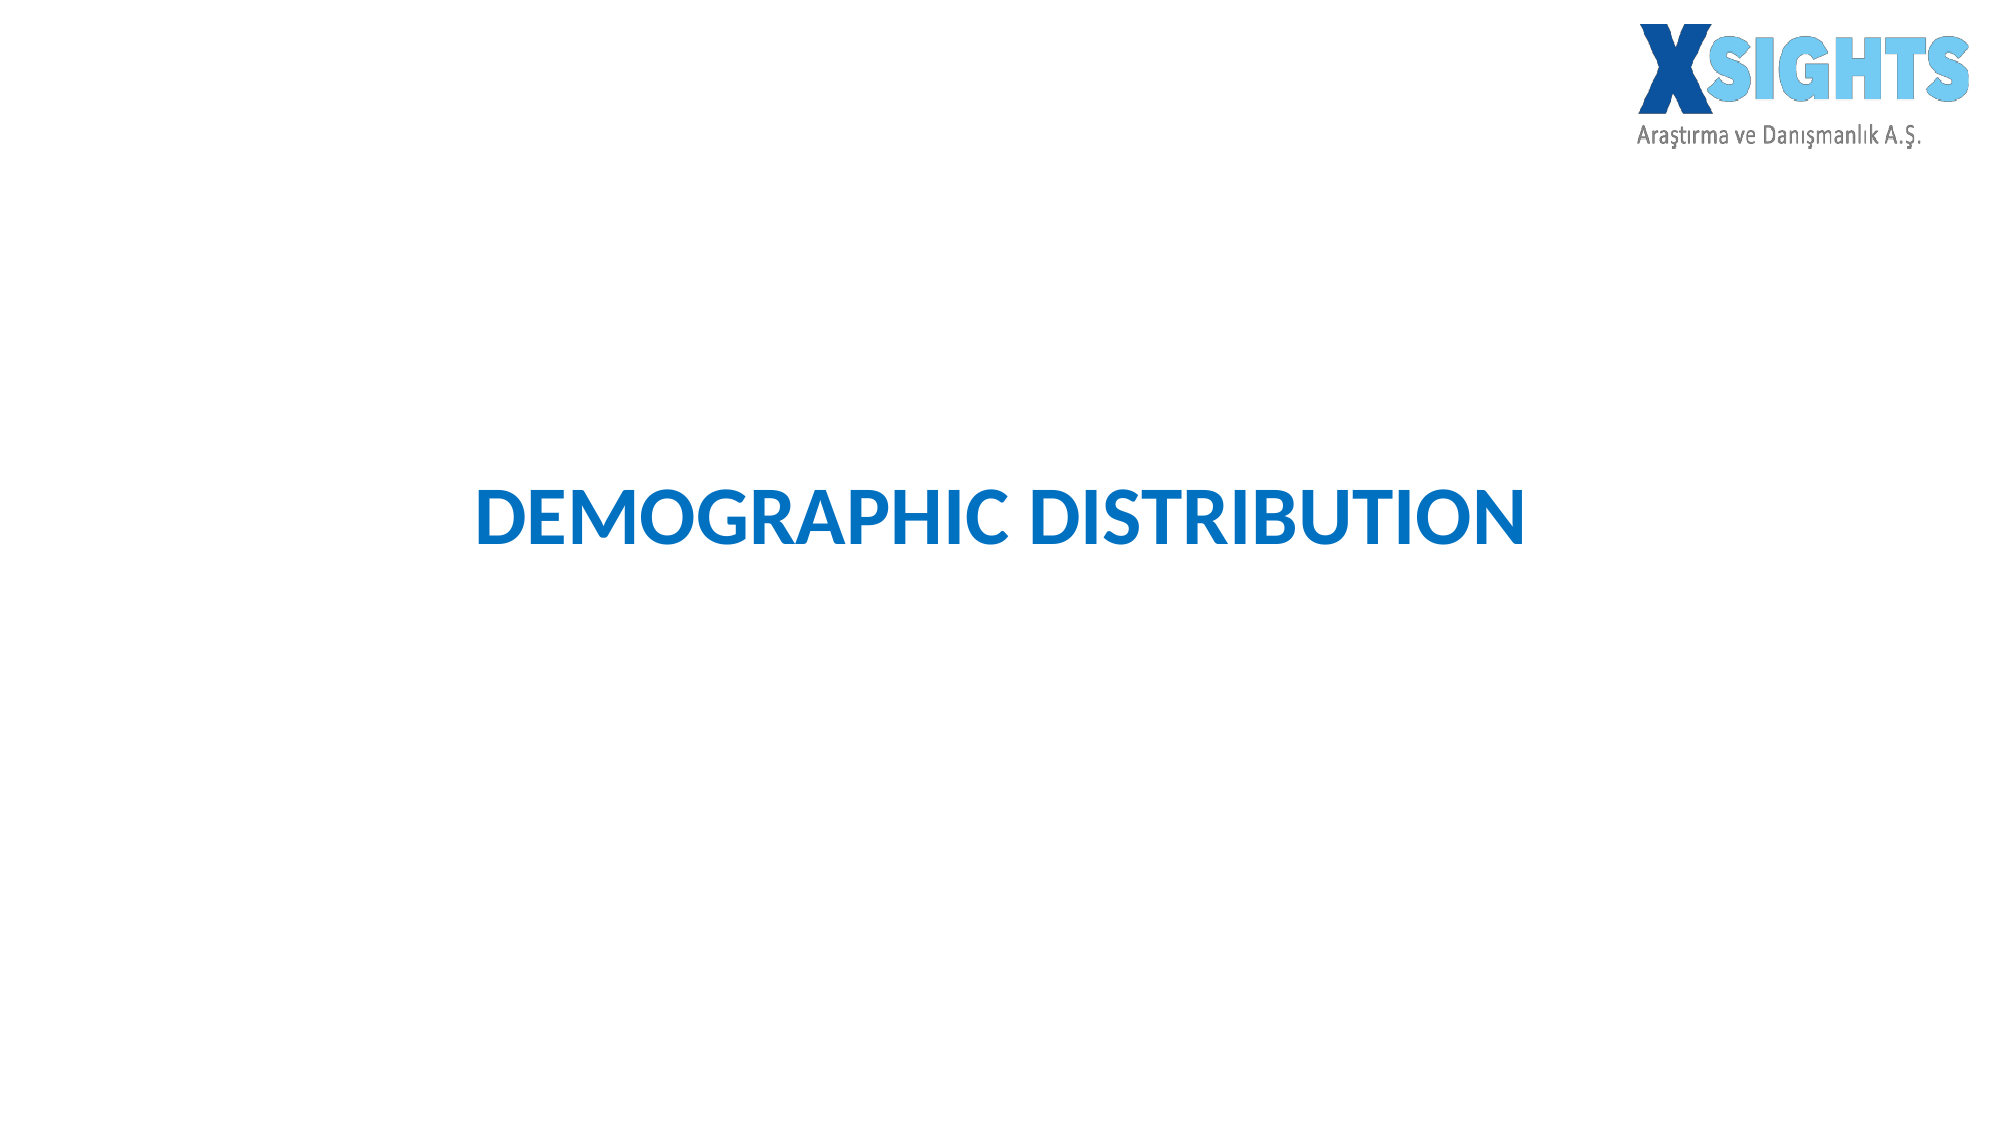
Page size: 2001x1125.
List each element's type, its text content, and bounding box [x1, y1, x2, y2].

text_box DEMOGRAPHIC DISTRIBUTION [356, 459, 1644, 562]
text_box [1637, 24, 1969, 149]
